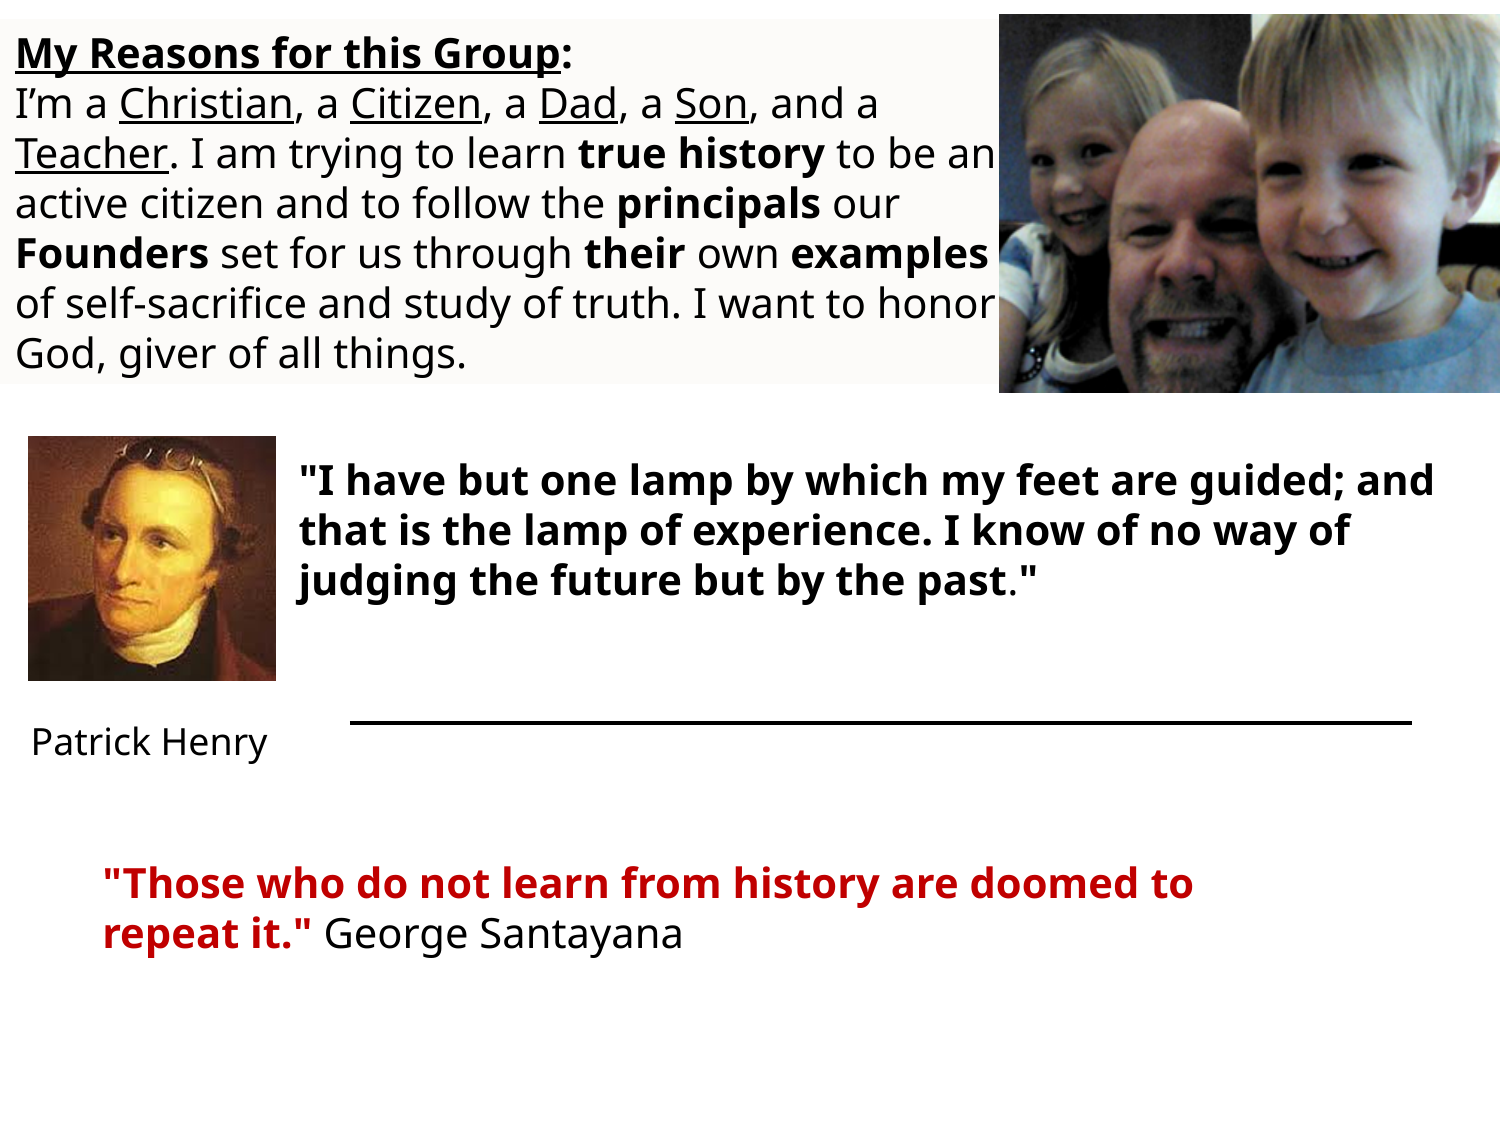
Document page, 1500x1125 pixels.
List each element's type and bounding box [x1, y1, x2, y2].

text_box [0, 14, 1500, 967]
